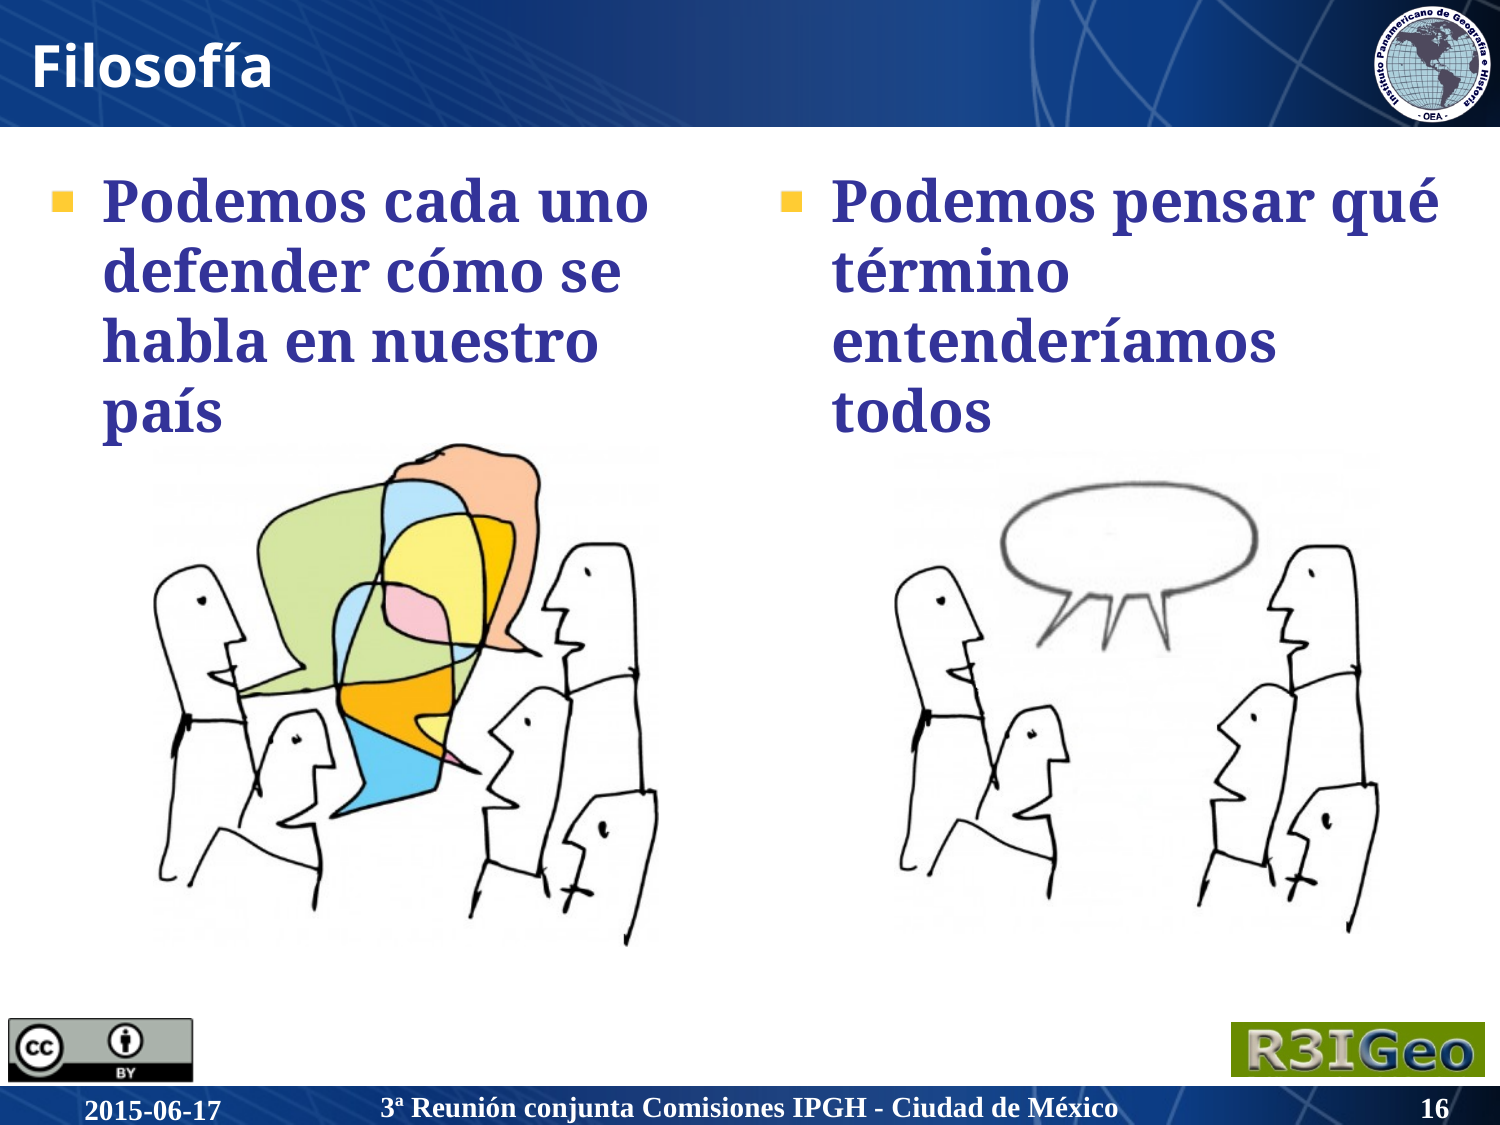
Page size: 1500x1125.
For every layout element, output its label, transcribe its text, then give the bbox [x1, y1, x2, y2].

title Filosofía [0, 42, 1276, 107]
picture [0, 0, 1500, 127]
picture [153, 443, 659, 948]
picture [894, 449, 1380, 934]
picture [1231, 1022, 1485, 1077]
picture [46, 185, 73, 212]
list Podemos cada uno defender cómo se habla en nuestro país [30, 155, 736, 974]
picture [775, 185, 802, 212]
picture [0, 1086, 1500, 1125]
picture [8, 1018, 195, 1084]
list Podemos pensar qué término entenderíamos todos [760, 155, 1465, 974]
